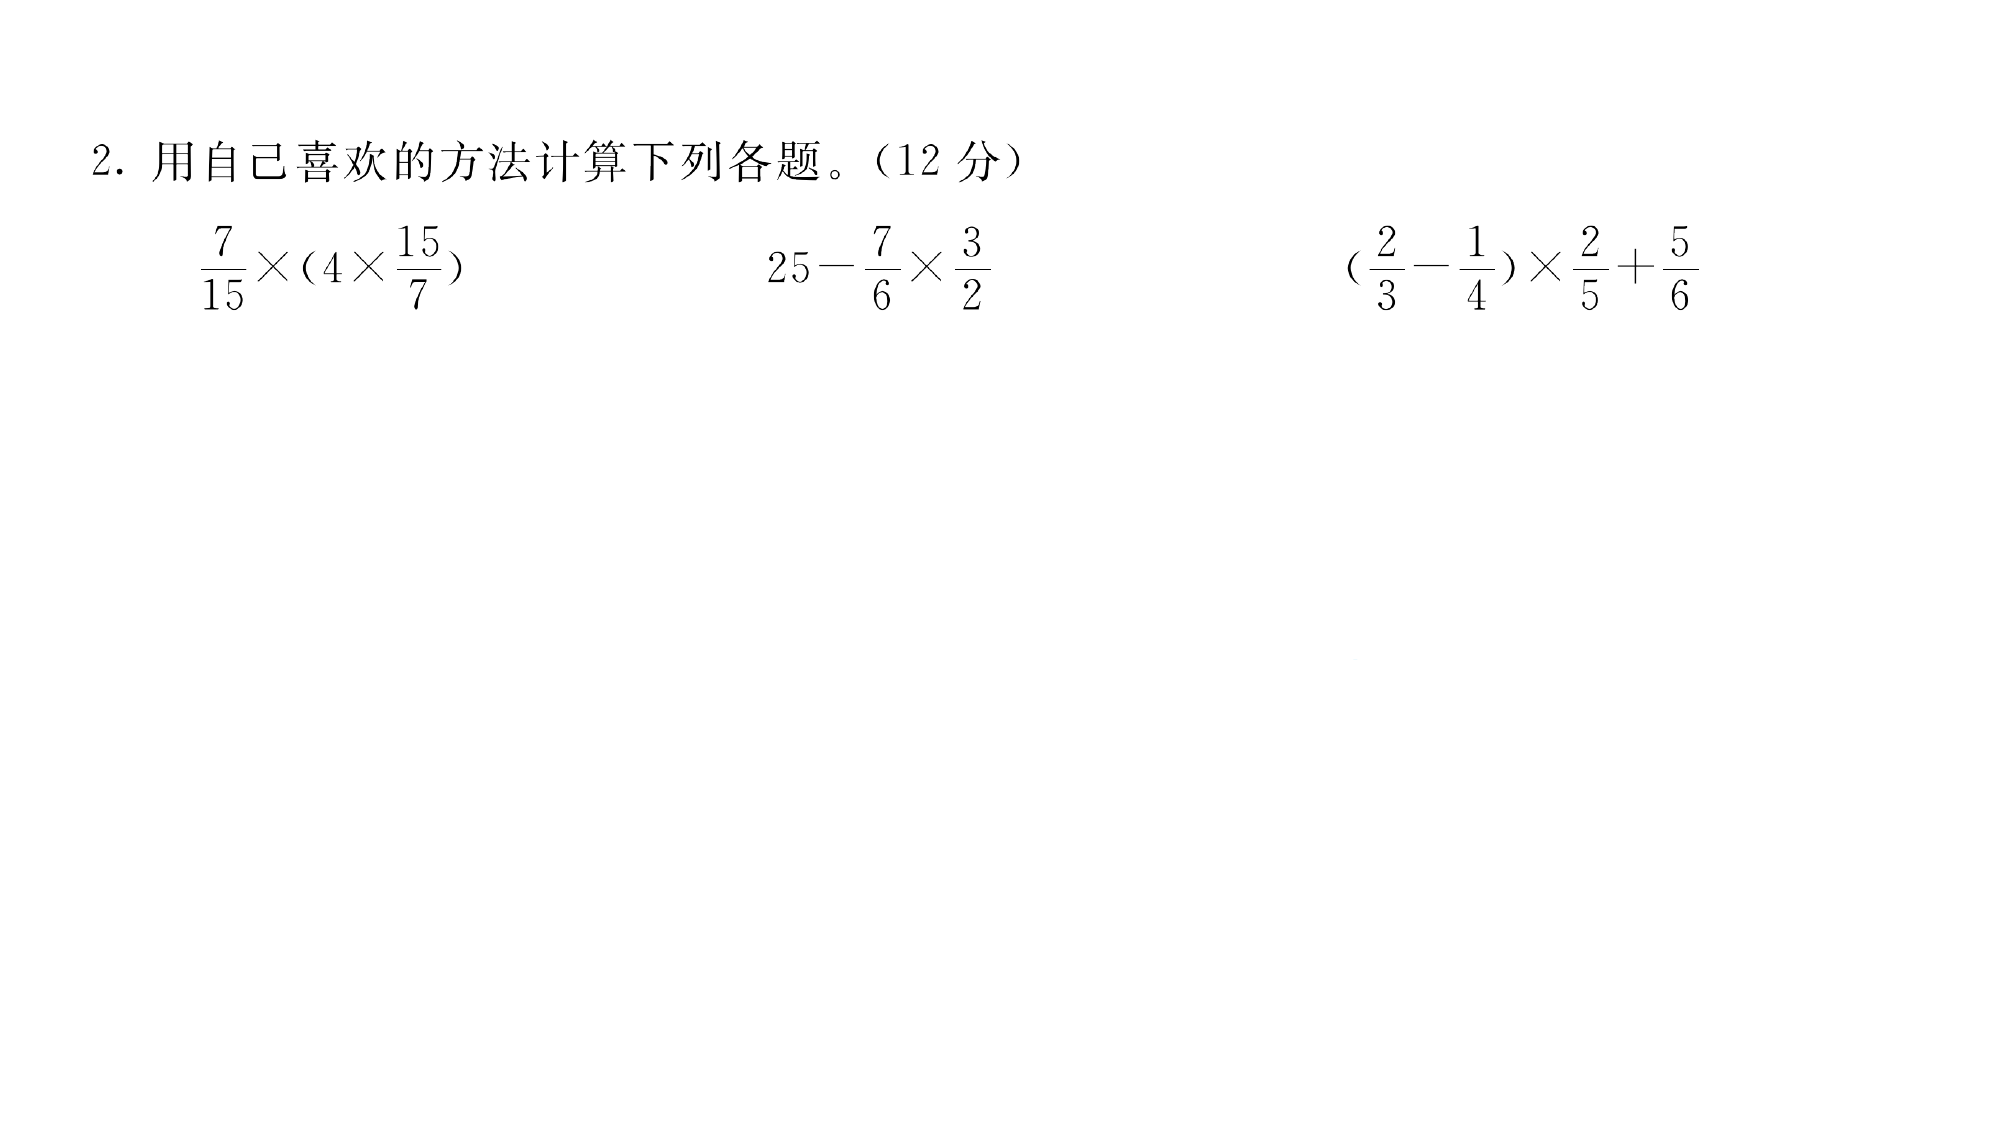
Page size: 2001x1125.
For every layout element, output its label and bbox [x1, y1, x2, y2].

picture [88, 118, 1979, 672]
